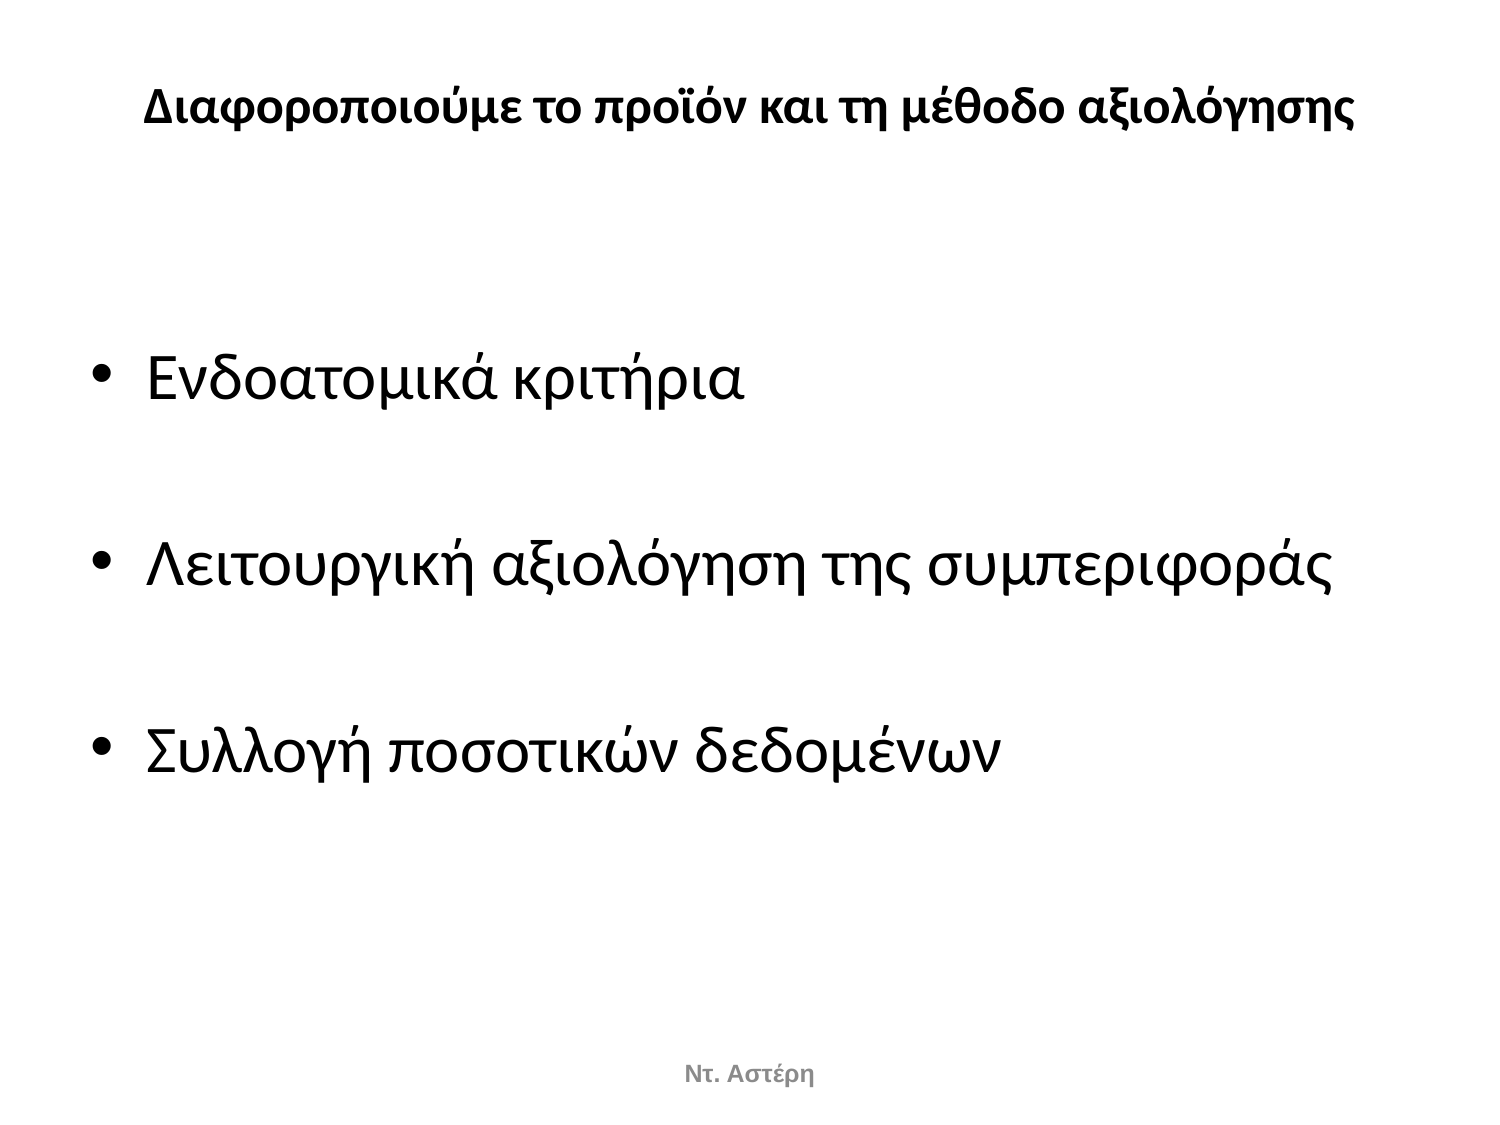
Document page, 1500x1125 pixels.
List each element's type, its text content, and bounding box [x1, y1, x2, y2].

footer Ντ. Αστέρη [512, 1042, 988, 1103]
title Διαφοροποιούμε το προϊόν και τη μέθοδο αξιολόγησης [75, 45, 1425, 161]
list Ενδοατομικά κριτήρια Λειτουργική αξιολόγηση της συμπεριφοράς Συλλογή ποσοτικών δεδομένων [75, 231, 1388, 1062]
